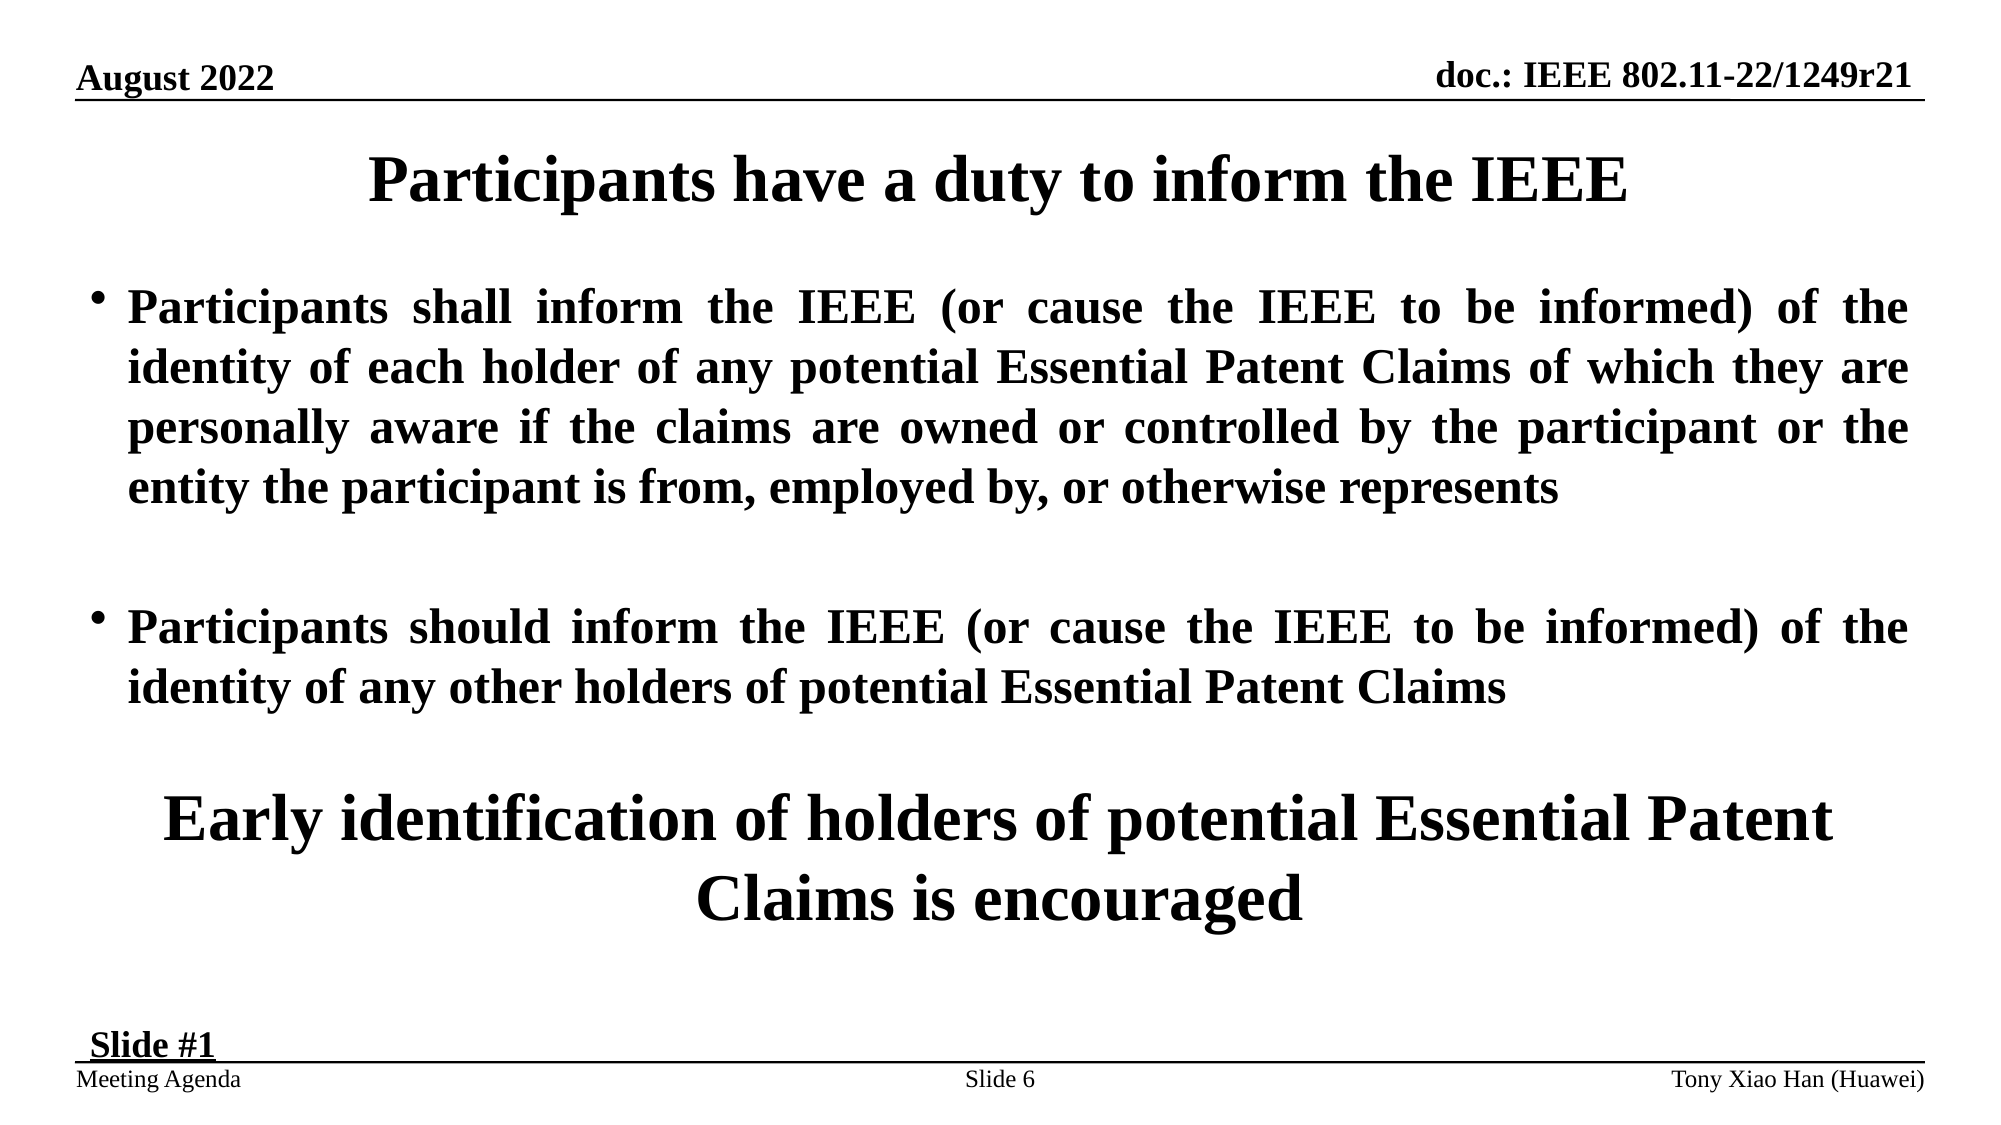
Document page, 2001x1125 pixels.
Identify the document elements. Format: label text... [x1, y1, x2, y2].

text_box [337, 37, 1688, 163]
text_box Participants have a duty to inform the IEEE [350, 87, 1650, 263]
text_box Participants shall inform the IEEE (or cause the IEEE to be informed) of the identity of each holder of any potential Essential Patent Claims of which they are personally aware if the claims are owned or controlled by the participant or the entity the participant is from, employed by, or otherwise represents Participants should inform the IEEE (or cause the IEEE to be informed) of the identity of any other holders of potential Essential Patent Claims Early identification of holders of potential Essential Patent Claims is encouraged [75, 246, 1925, 1100]
text_box Slide #1 [75, 1012, 232, 1073]
